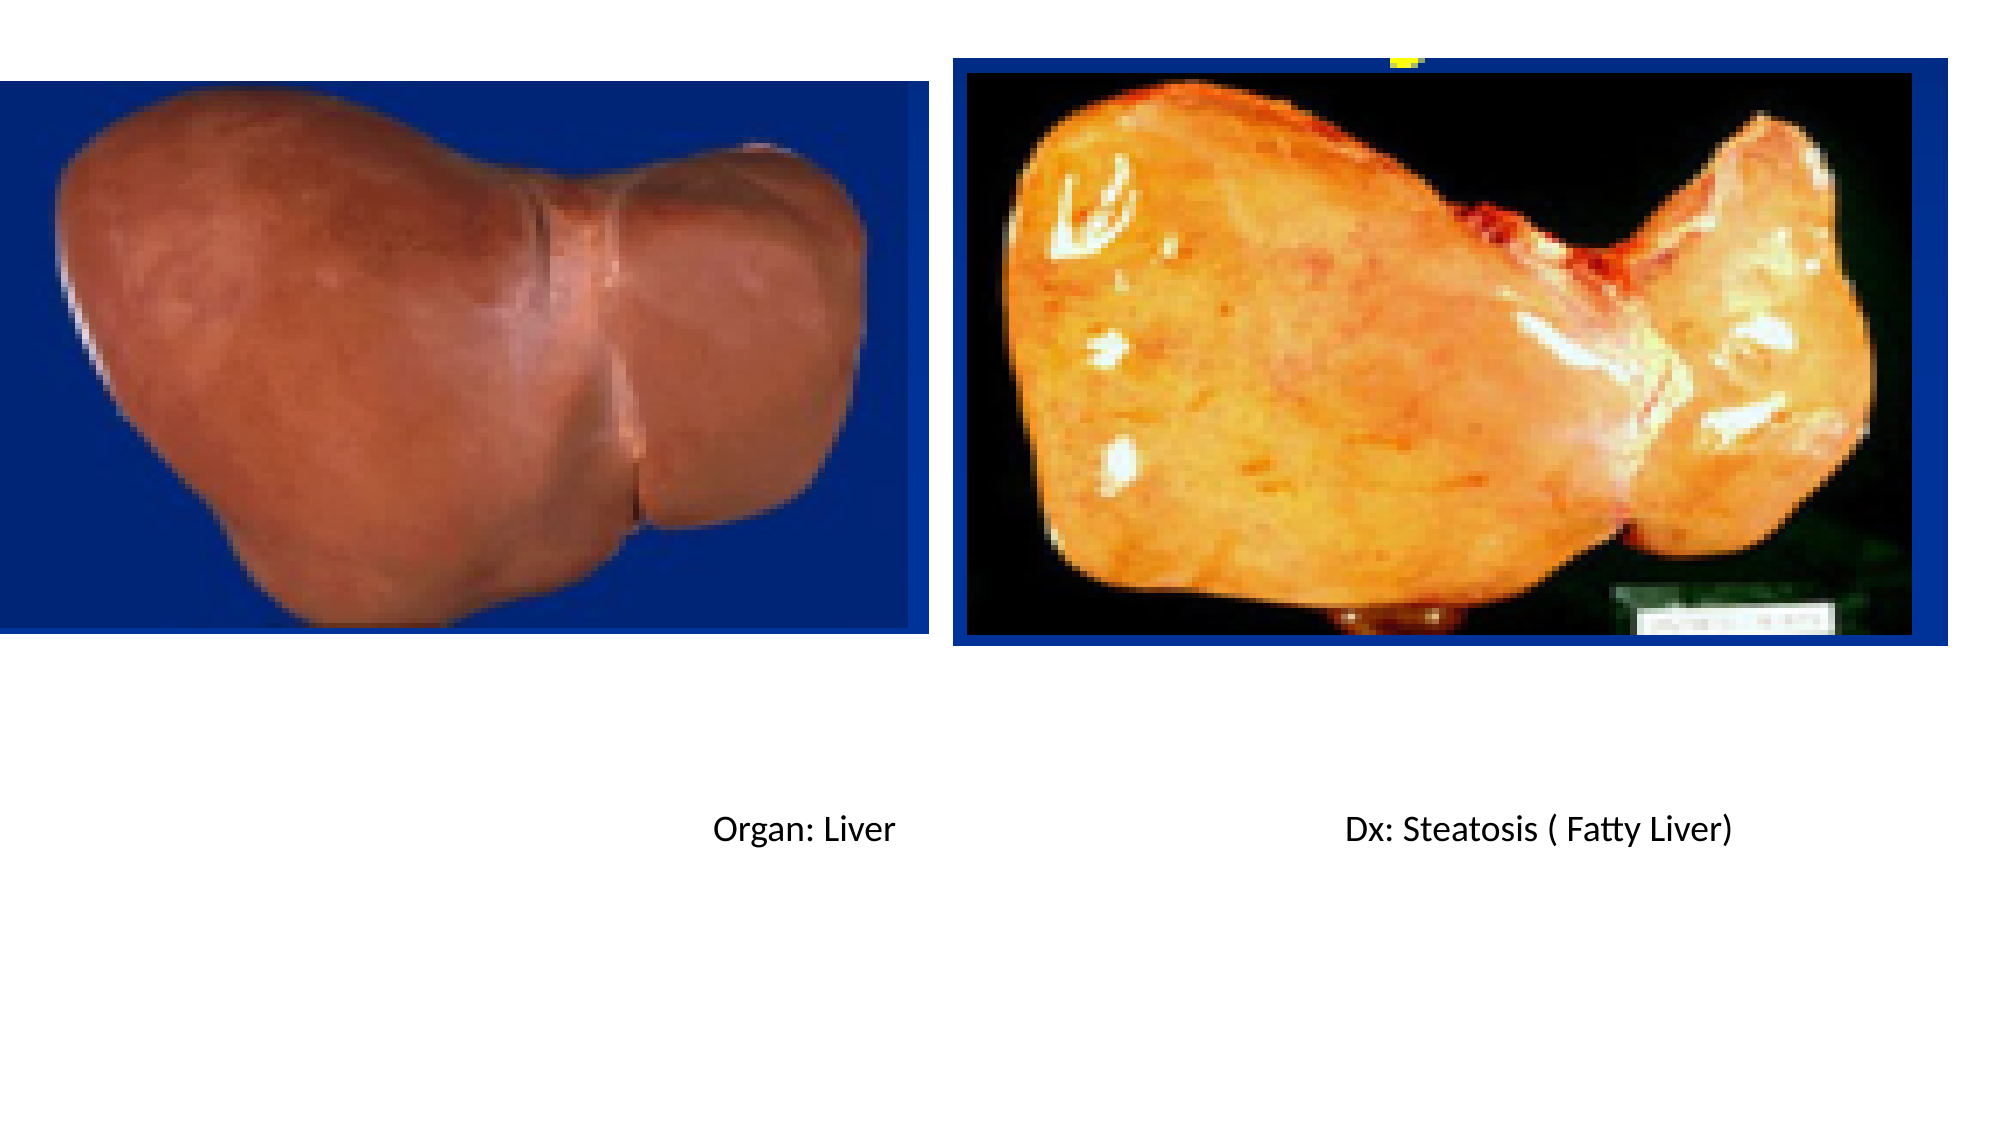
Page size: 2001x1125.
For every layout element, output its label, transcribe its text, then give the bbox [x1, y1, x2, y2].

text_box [953, 58, 1948, 646]
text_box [0, 81, 929, 634]
text_box Organ: Liver Dx: Steatosis ( Fatty Liver) [249, 796, 1750, 902]
